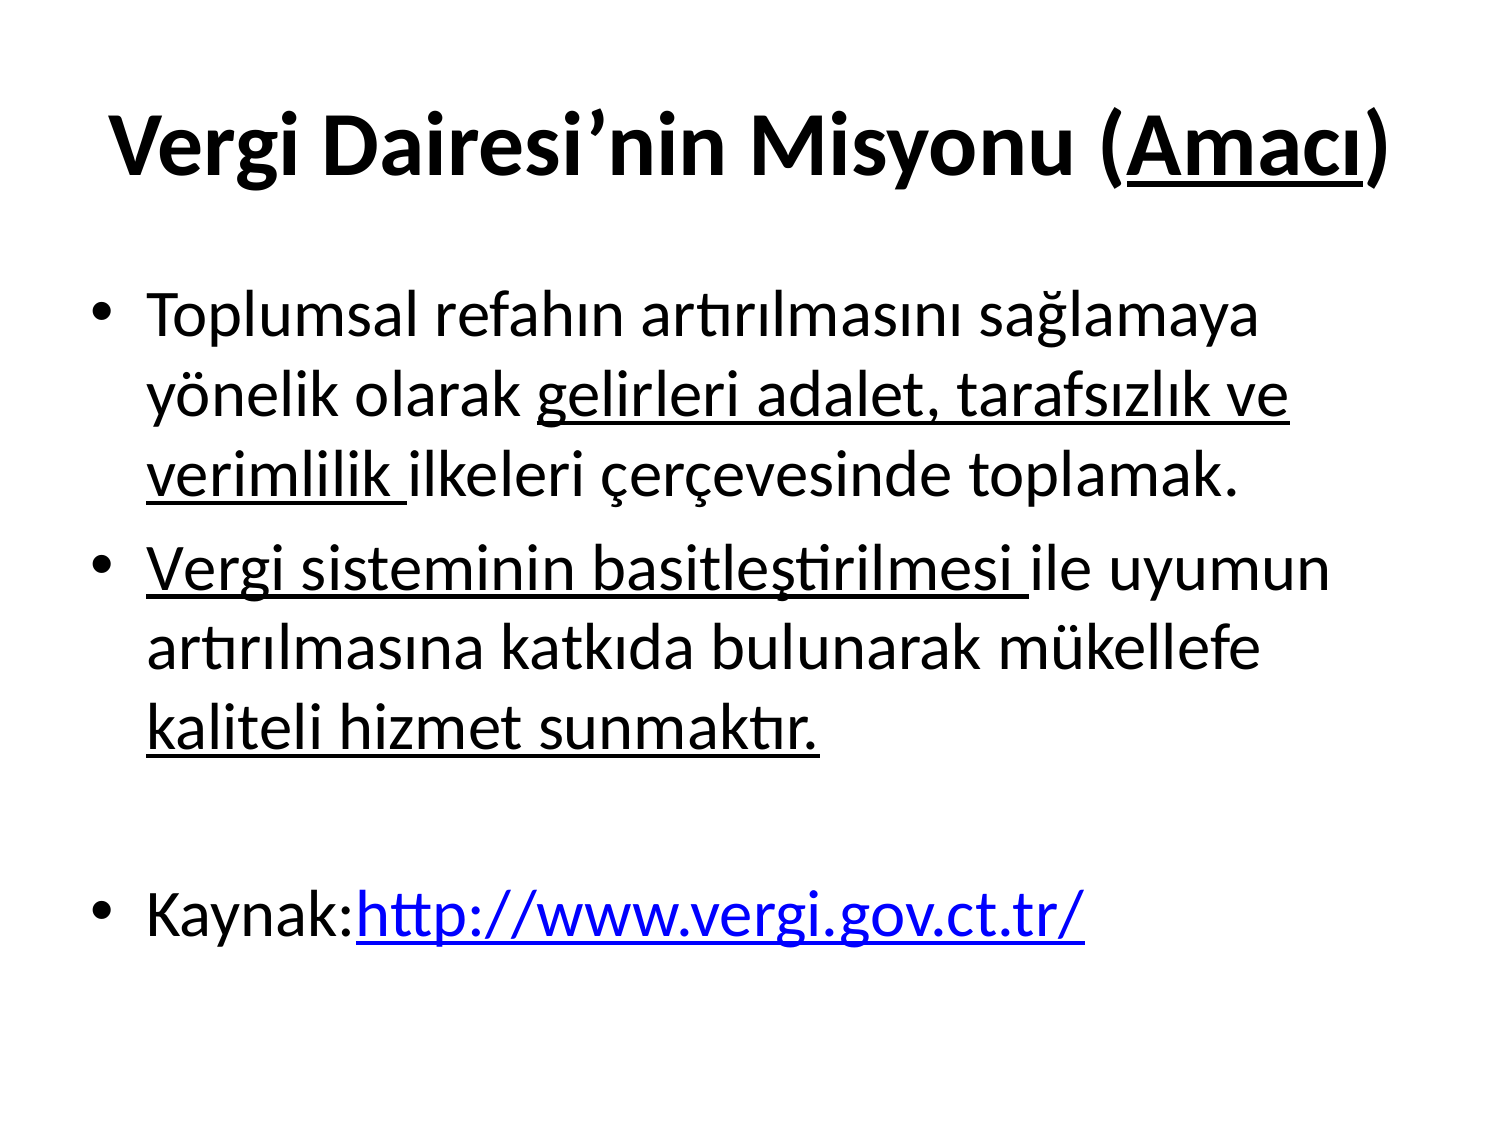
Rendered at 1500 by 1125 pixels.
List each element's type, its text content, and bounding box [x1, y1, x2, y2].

title Vergi Dairesi’nin Misyonu (Amacı) [75, 45, 1425, 233]
list Toplumsal refahın artırılmasını sağlamaya yönelik olarak gelirleri adalet, tarafsızlık ve verimlilik ilkeleri çerçevesinde toplamak. Vergi sisteminin basitleştirilmesi ile uyumun artırılmasına katkıda bulunarak mükellefe kaliteli hizmet sunmaktır. Kaynak:http://www.vergi.gov.ct.tr/ [75, 262, 1425, 1005]
